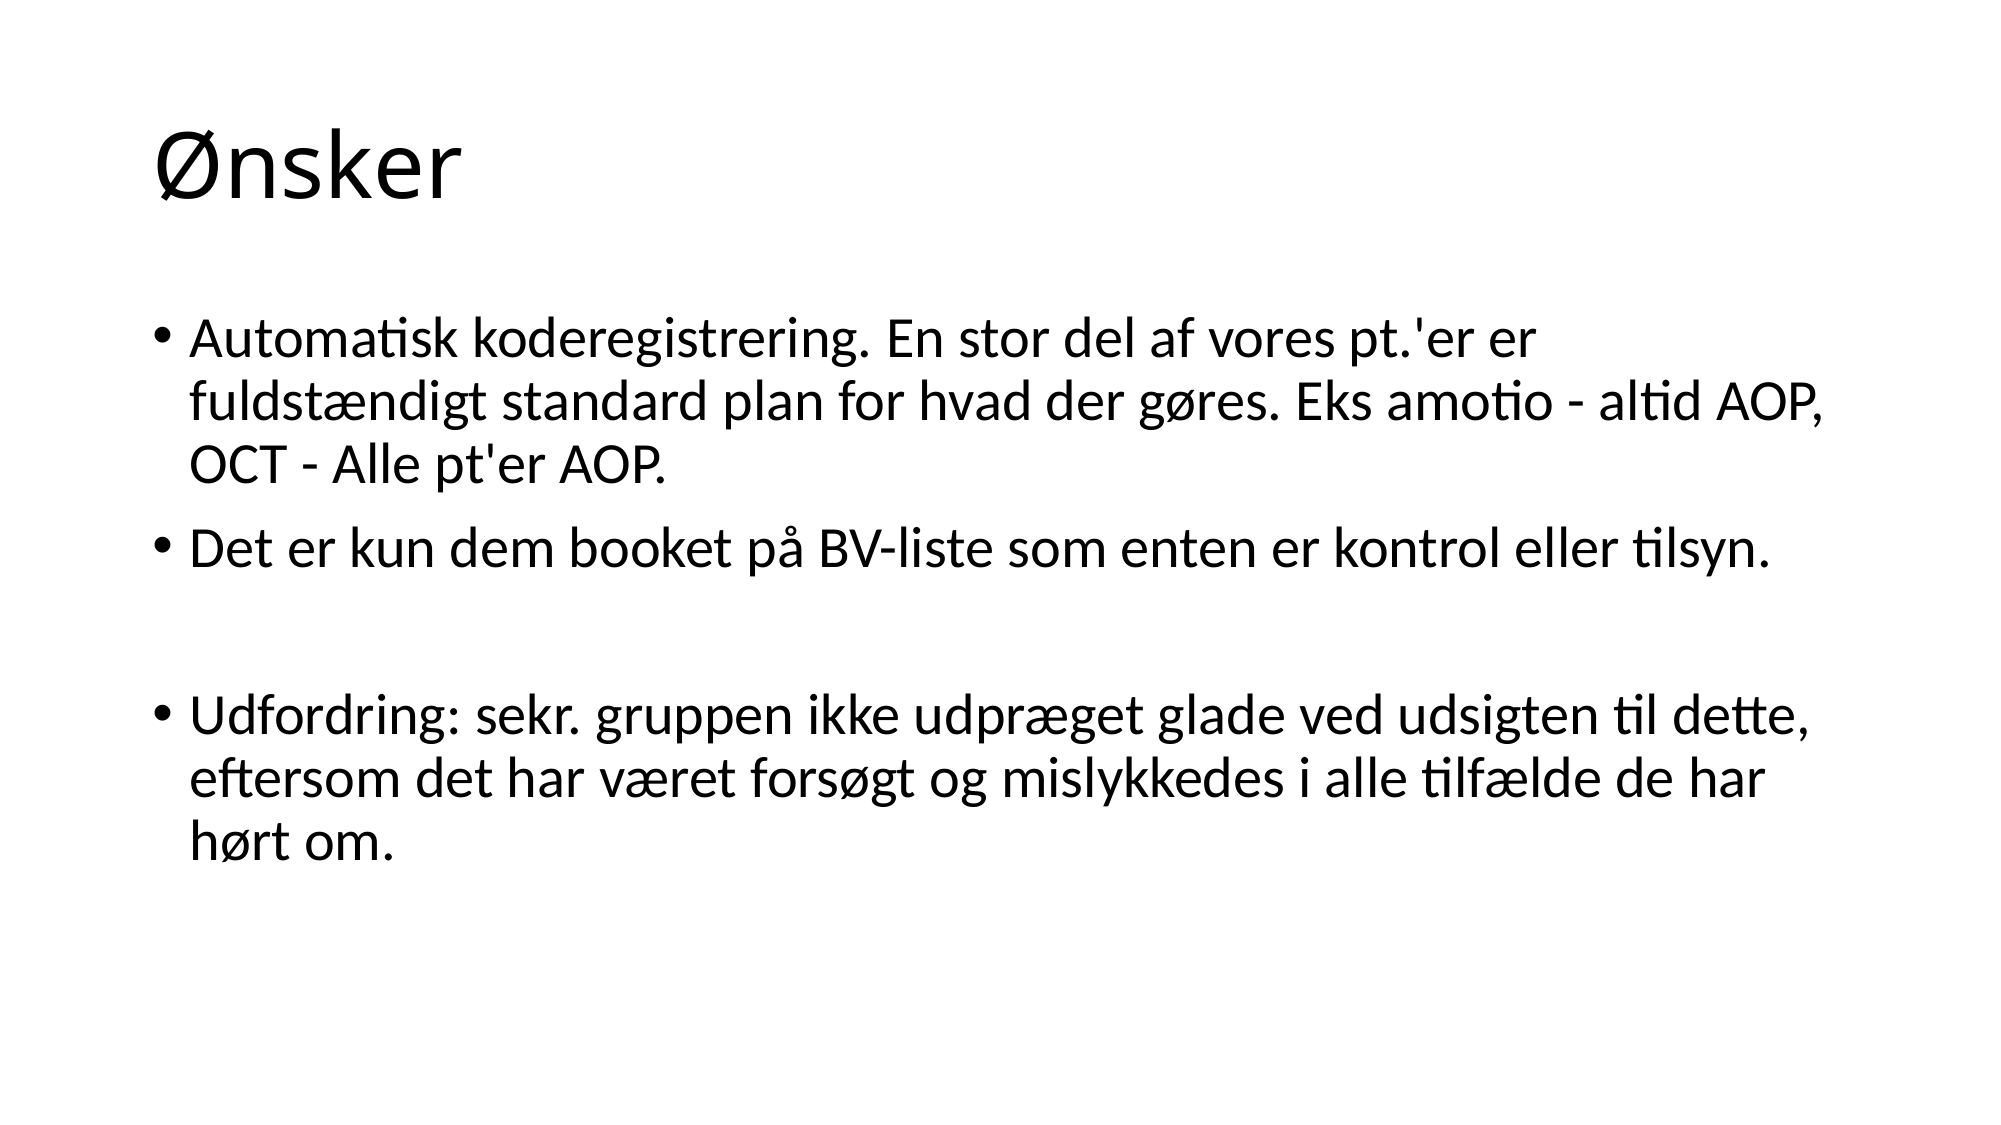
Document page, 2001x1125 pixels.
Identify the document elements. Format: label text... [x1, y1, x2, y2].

list Automatisk koderegistrering. En stor del af vores pt.'er er fuldstændigt standard plan for hvad der gøres. Eks amotio - altid AOP, OCT - Alle pt'er AOP. Det er kun dem booket på BV-liste som enten er kontrol eller tilsyn. Udfordring: sekr. gruppen ikke udpræget glade ved udsigten til dette, eftersom det har været forsøgt og mislykkedes i alle tilfælde de har hørt om. [137, 299, 1863, 1014]
title Ønsker [137, 59, 1863, 278]
